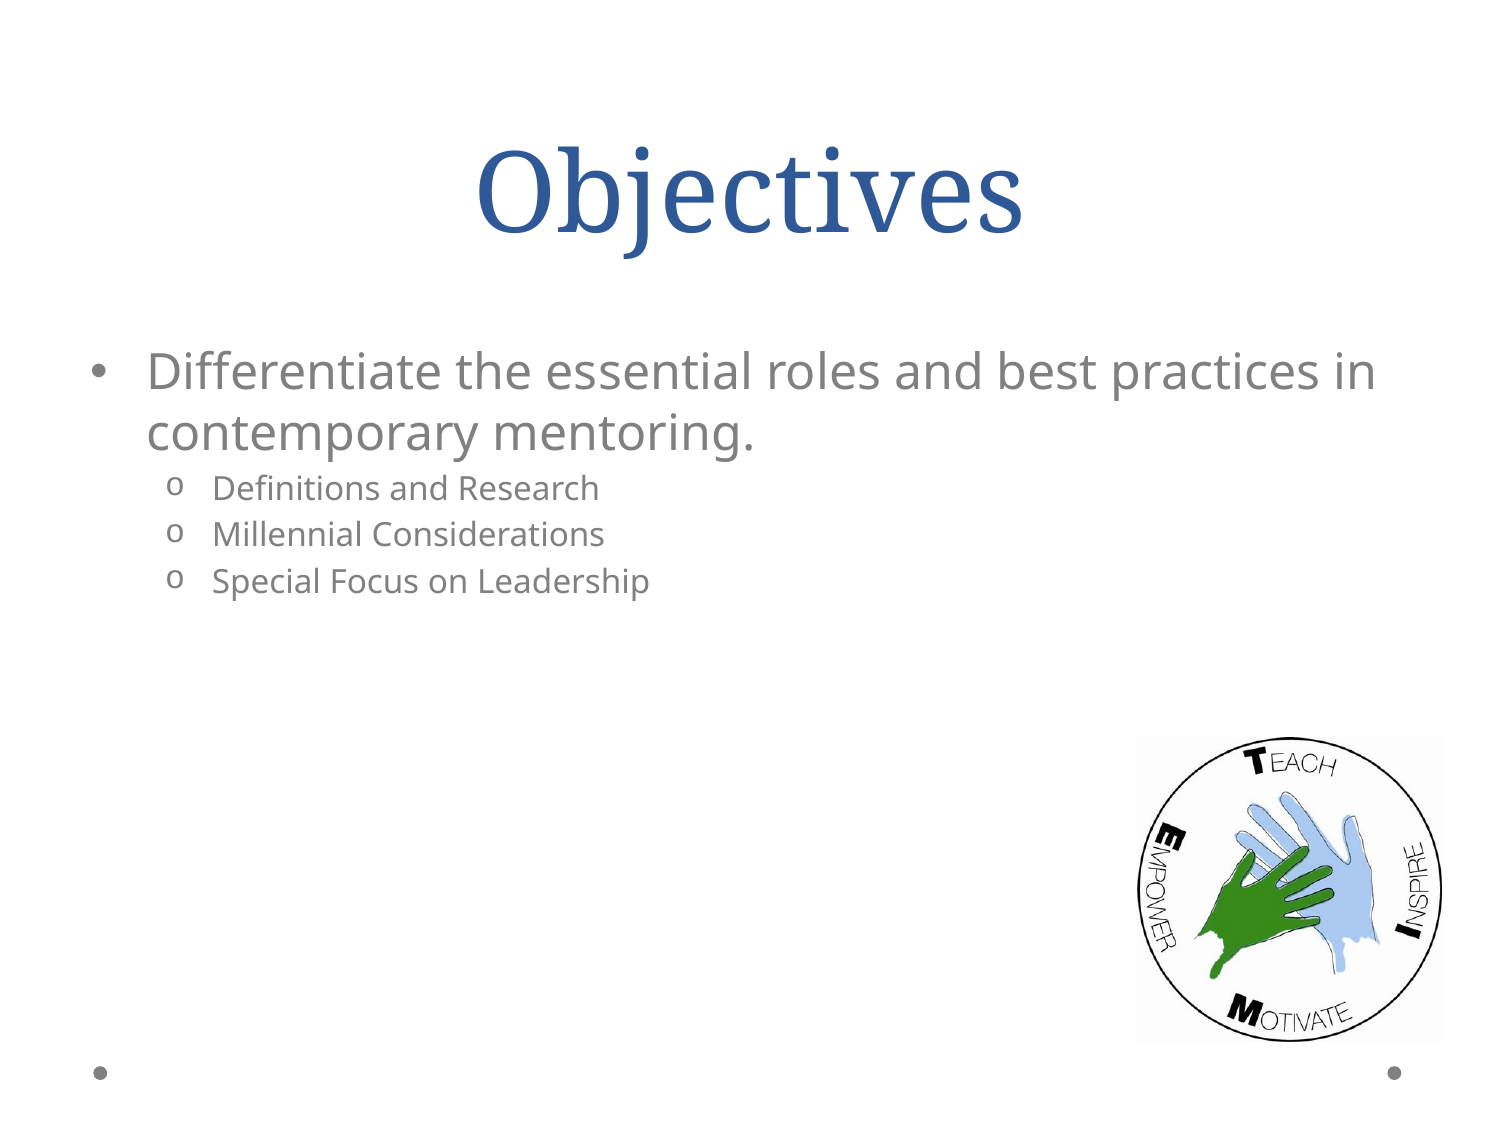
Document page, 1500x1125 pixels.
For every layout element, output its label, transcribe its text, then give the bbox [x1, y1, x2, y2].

title Objectives [75, 0, 1425, 262]
list Differentiate the essential roles and best practices in contemporary mentoring. Definitions and Research Millennial Considerations Special Focus on Leadership [75, 262, 1425, 1005]
picture [1137, 737, 1442, 1042]
